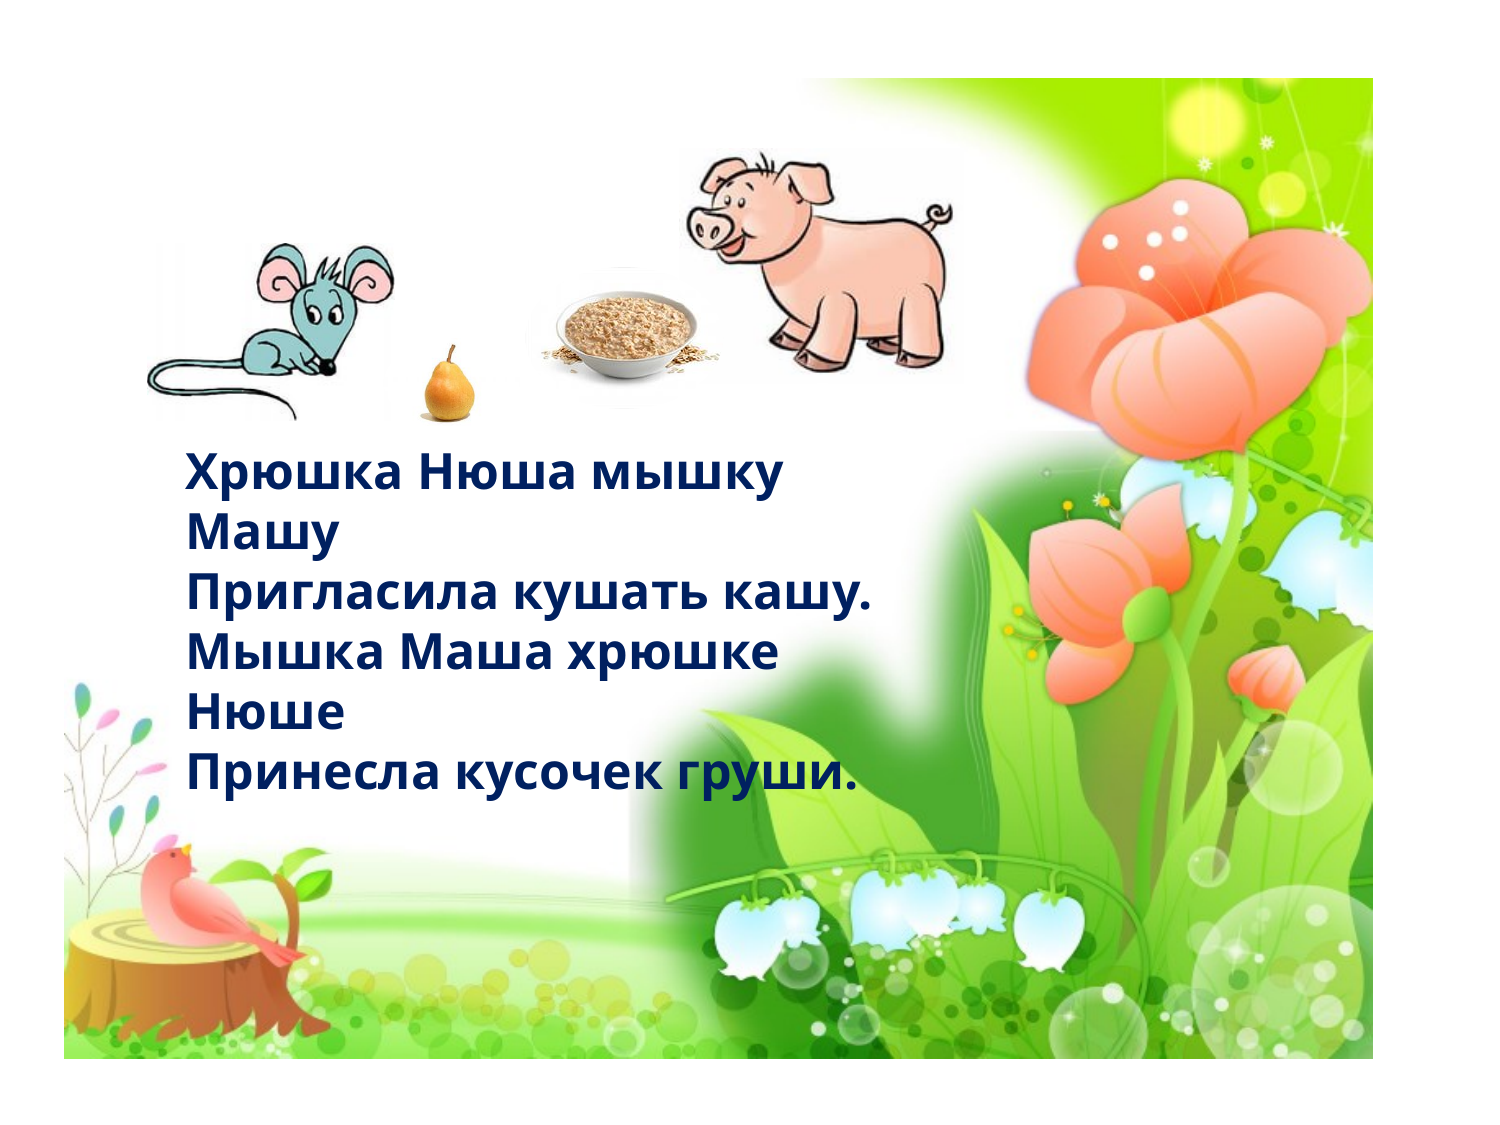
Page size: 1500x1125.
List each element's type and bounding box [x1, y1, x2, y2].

picture [64, 77, 1373, 1059]
